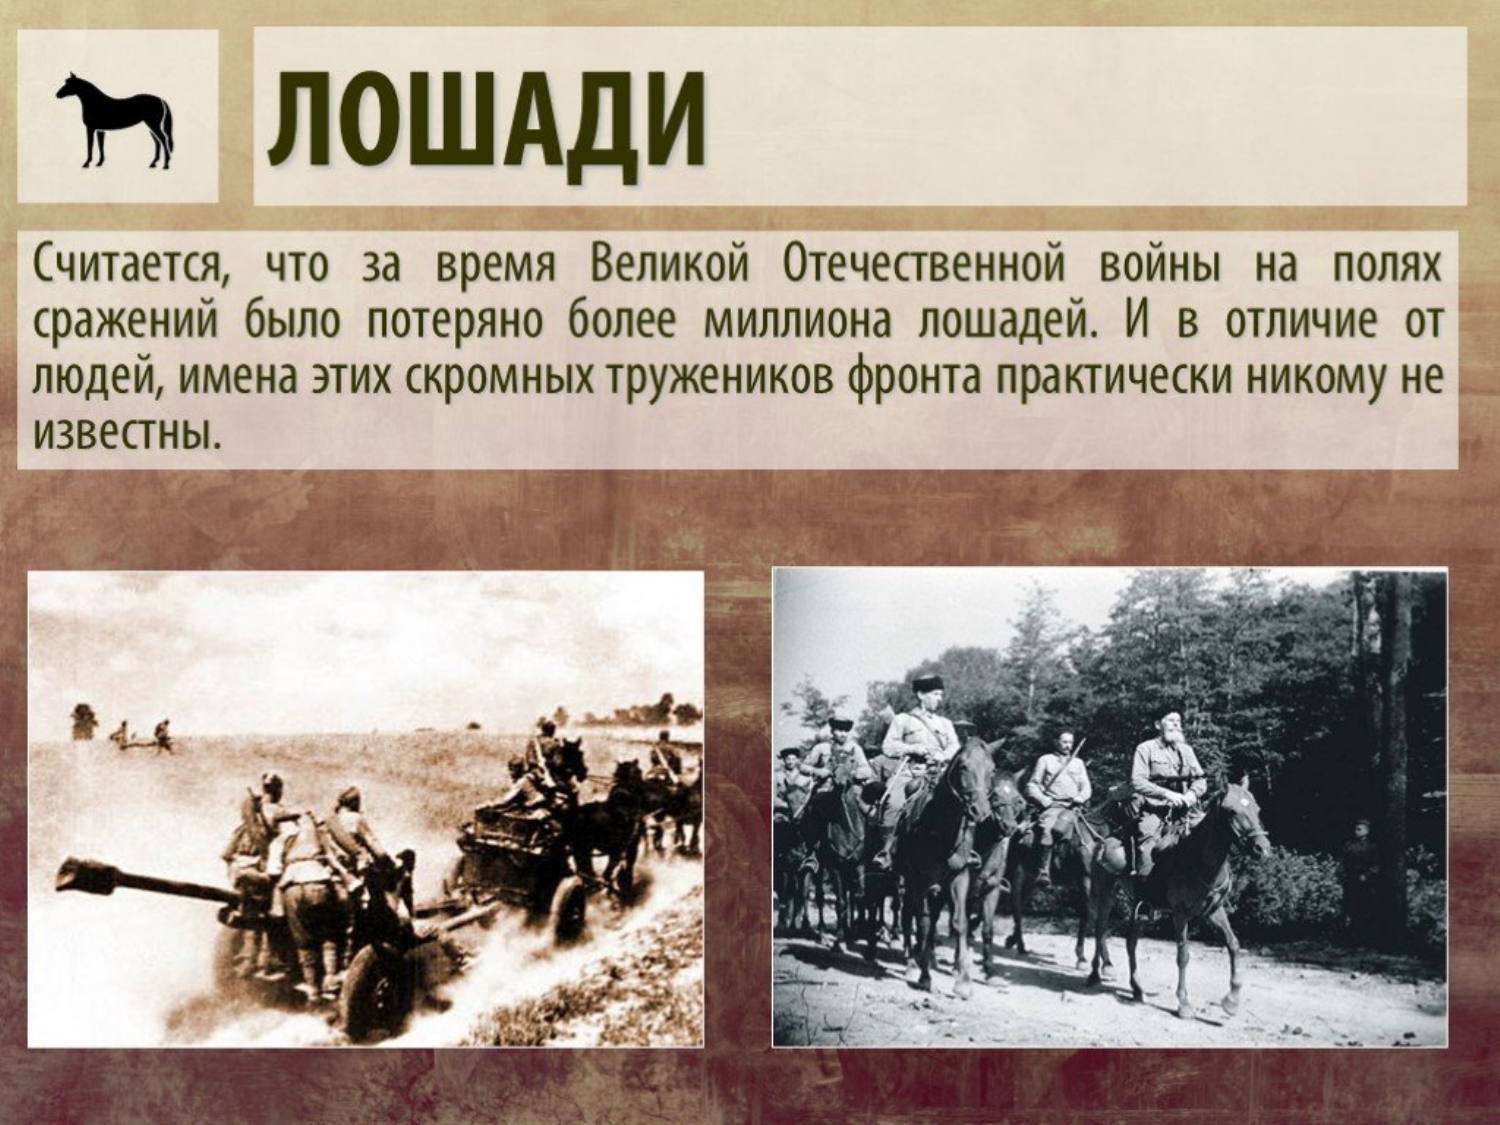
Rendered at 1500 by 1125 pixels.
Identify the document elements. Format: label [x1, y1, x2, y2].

list [0, 0, 1500, 1125]
